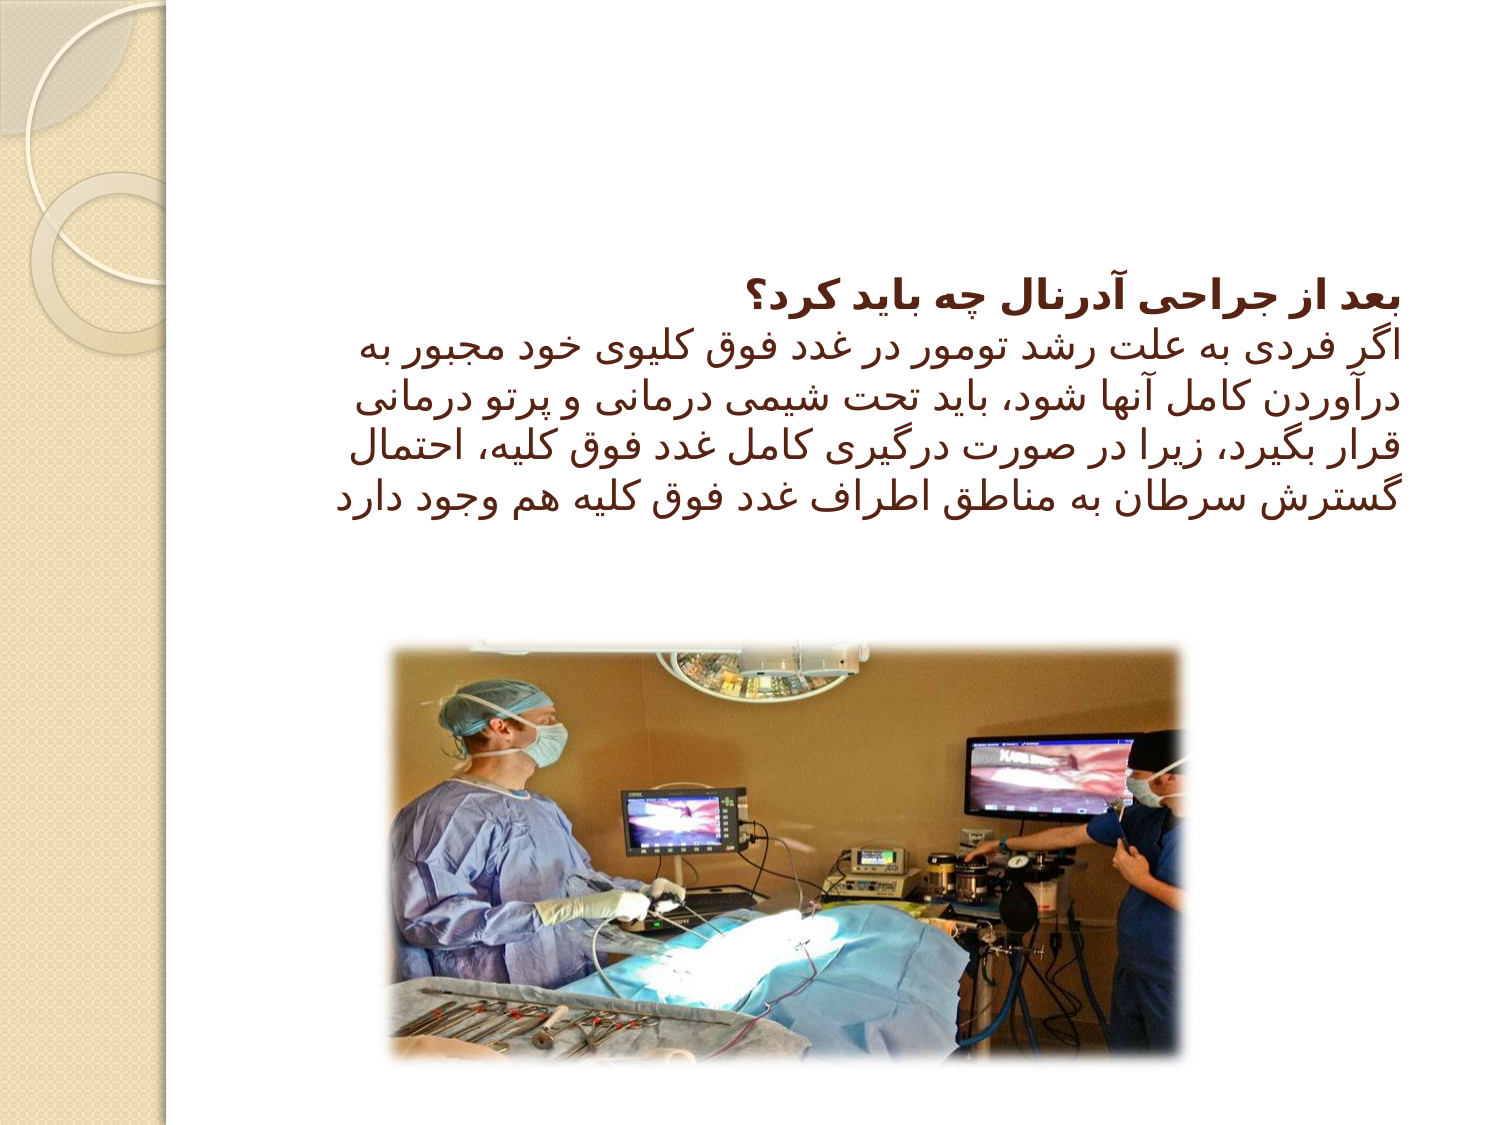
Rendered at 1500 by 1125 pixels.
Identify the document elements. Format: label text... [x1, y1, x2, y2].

title بعد از جراحی آدرنال چه باید کرد؟ اگر فردی به علت رشد تومور در غدد فوق کلیوی خود مجبور به درآوردن کامل آنها شود، باید تحت شیمی درمانی و پرتو درمانی قرار بگیرد، زیرا در صورت درگیری کامل غدد فوق کلیه، احتمال گسترش سرطان به مناطق اطراف غدد فوق کلیه هم وجود دارد [257, 58, 1418, 658]
picture [374, 632, 1198, 1074]
